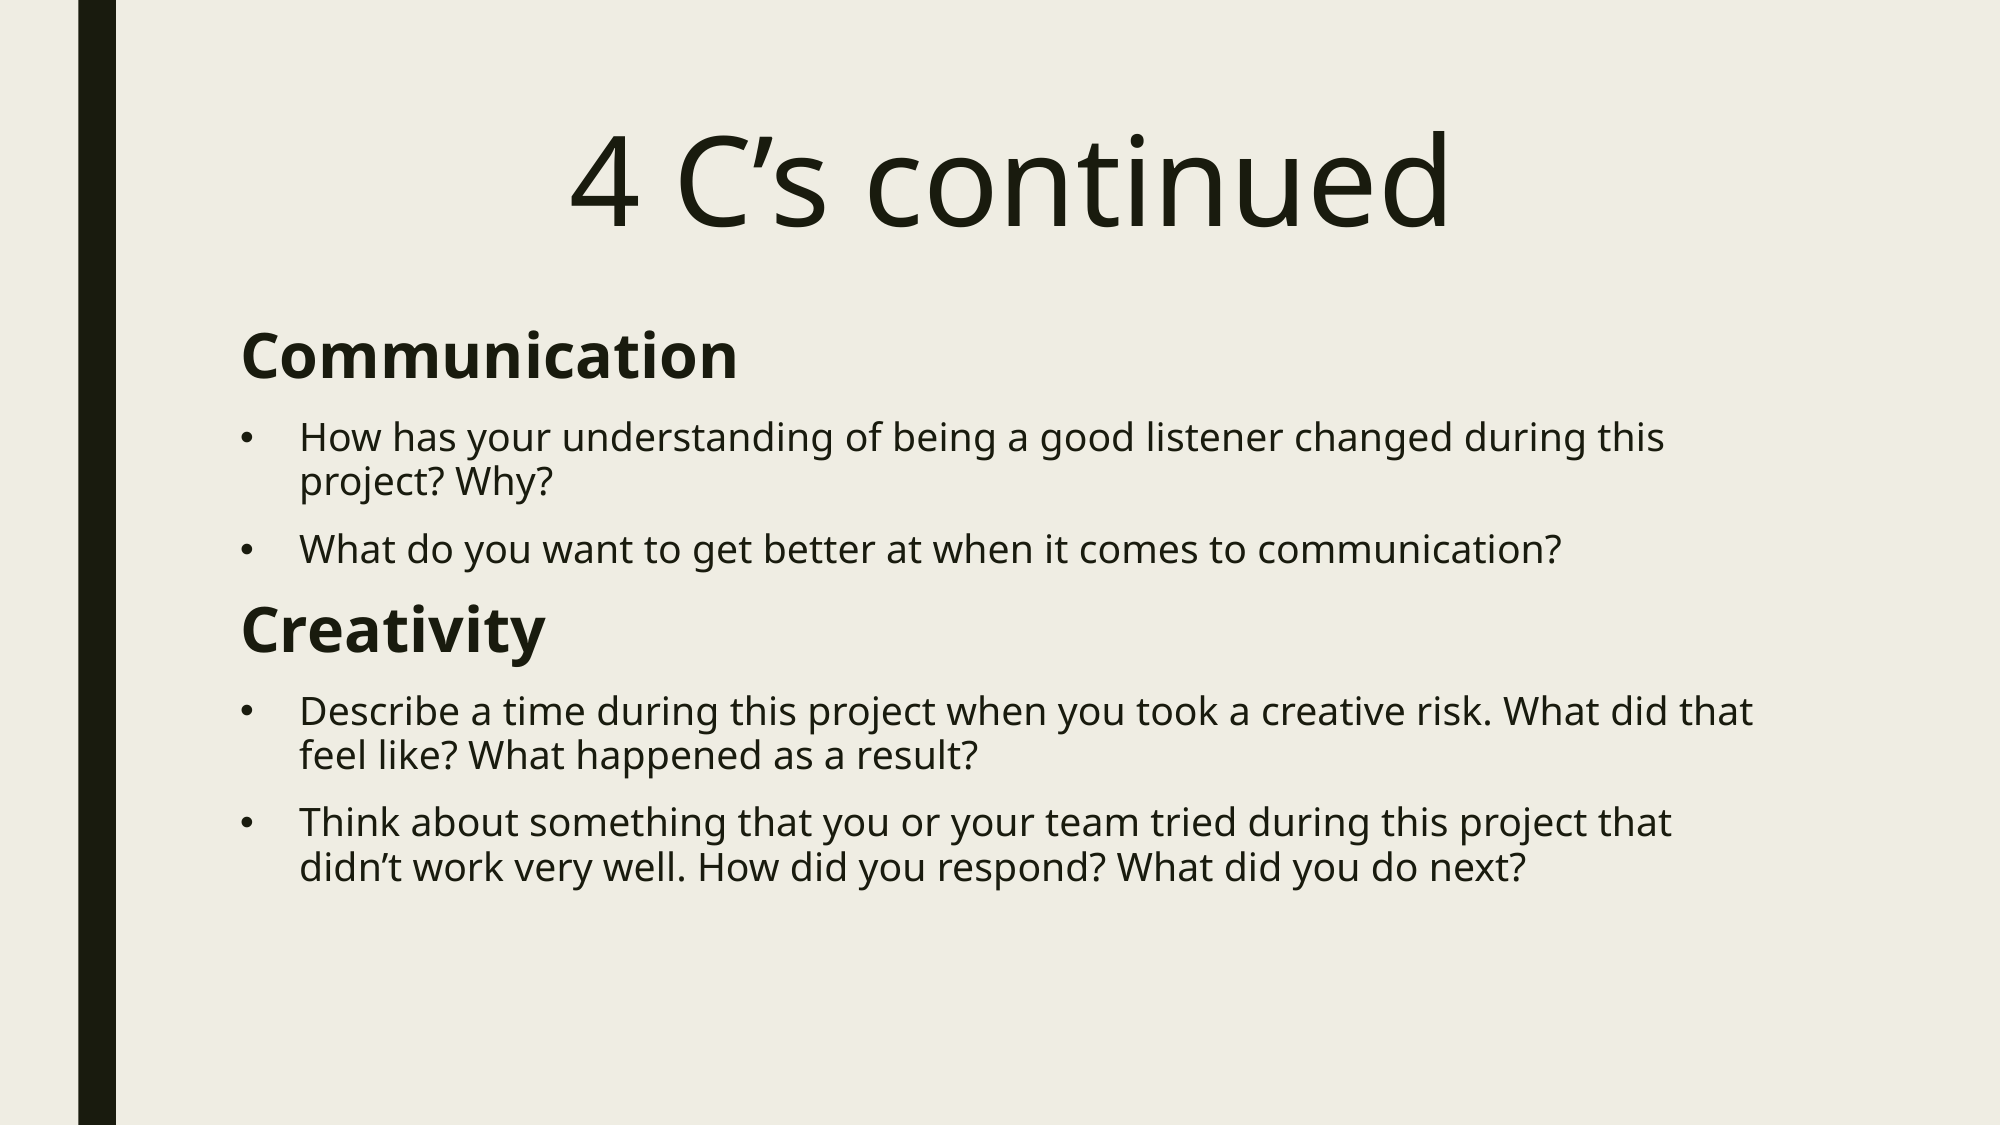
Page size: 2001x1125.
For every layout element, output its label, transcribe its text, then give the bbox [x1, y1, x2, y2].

list Communication How has your understanding of being a good listener changed during this project? Why? What do you want to get better at when it comes to communication? Creativity Describe a time during this project when you took a creative risk. What did that feel like? What happened as a result? Think about something that you or your team tried during this project that didn’t work very well. How did you respond? What did you do next? [225, 314, 1800, 903]
title 4 C’s continued [225, 112, 1800, 314]
